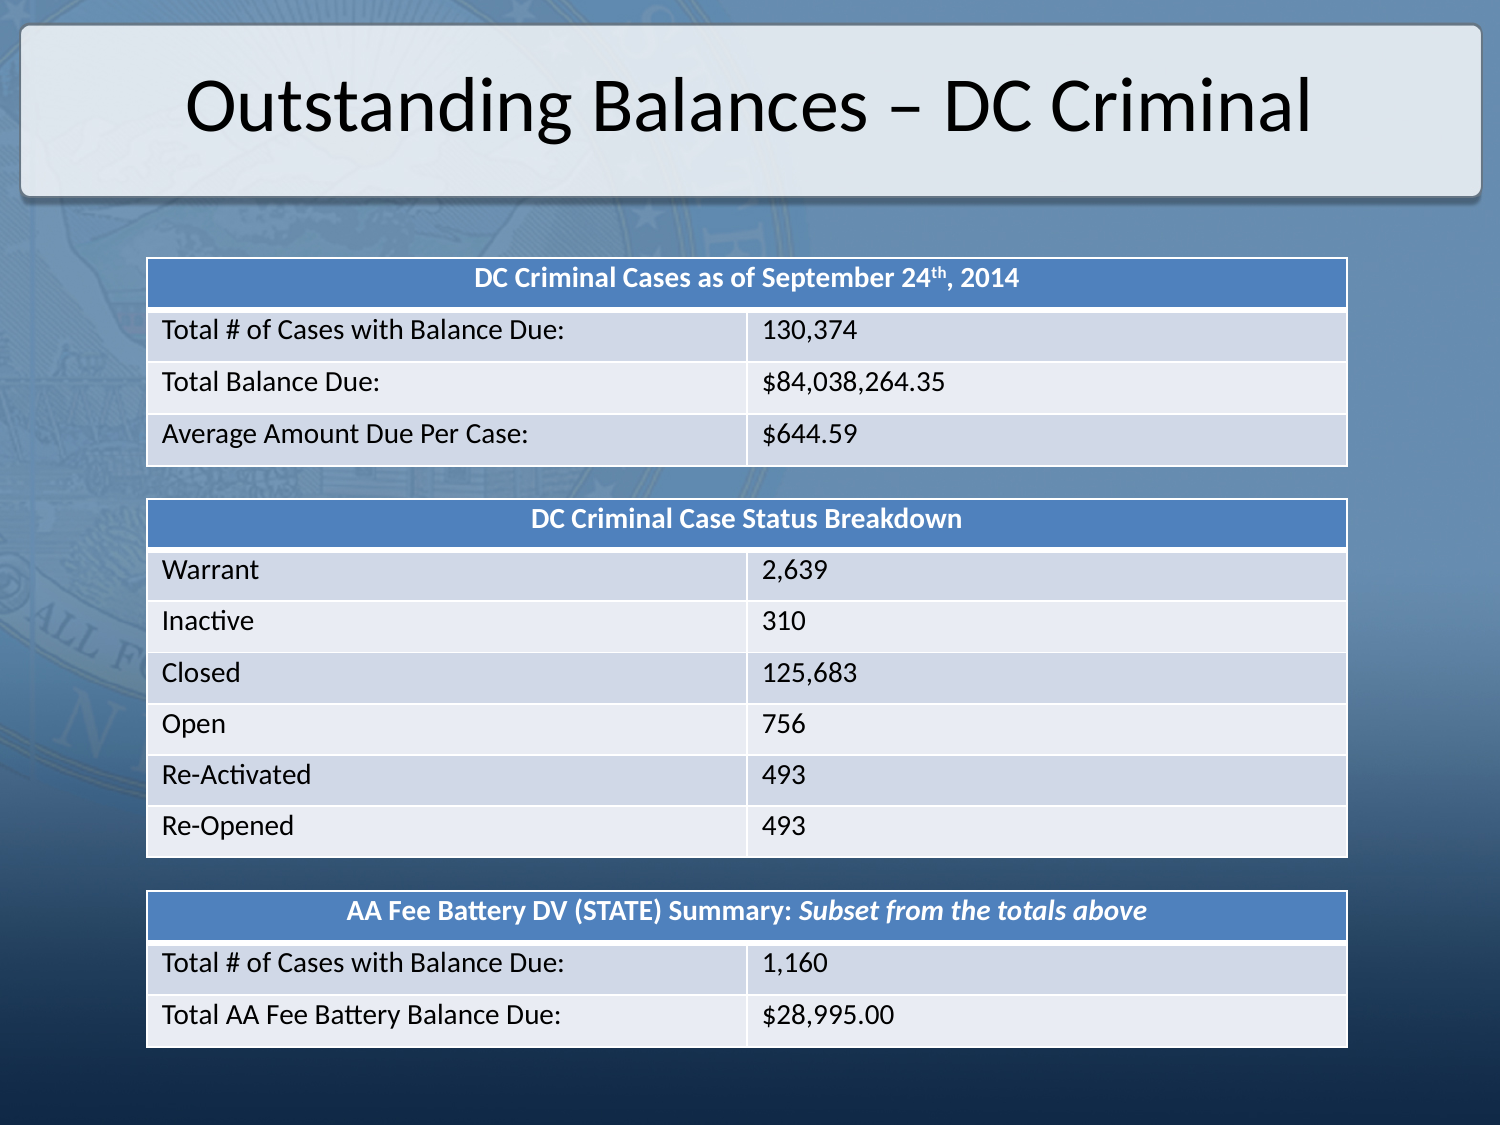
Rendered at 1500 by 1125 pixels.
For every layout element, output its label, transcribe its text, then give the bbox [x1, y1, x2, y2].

table_cell 2,639 [748, 553, 1346, 600]
table_header DC Criminal Cases as of September 24th, 2014 [148, 259, 1346, 307]
table_cell $644.59 [748, 415, 1346, 465]
table_cell 125,683 [748, 653, 1346, 703]
table_cell Total Balance Due: [148, 363, 746, 413]
table_cell Closed [148, 653, 746, 703]
table_cell Inactive [148, 602, 746, 652]
table_cell $28,995.00 [748, 996, 1346, 1046]
table_cell 756 [748, 705, 1346, 754]
table_cell Total # of Cases with Balance Due: [148, 313, 746, 361]
table_cell Total AA Fee Battery Balance Due: [148, 996, 746, 1046]
table_cell Re-Activated [148, 756, 746, 805]
table_cell $84,038,264.35 [748, 363, 1346, 413]
table_cell 130,374 [748, 313, 1346, 361]
title Outstanding Balances – DC Criminal [75, 12, 1425, 188]
table_cell 493 [748, 807, 1346, 856]
table_cell Re-Opened [148, 807, 746, 856]
table_cell 310 [748, 602, 1346, 652]
table_cell Open [148, 705, 746, 754]
table_cell 493 [748, 756, 1346, 805]
table_header AA Fee Battery DV (STATE) Summary: Subset from the totals above [148, 892, 1346, 940]
table_cell Warrant [148, 553, 746, 600]
table_header DC Criminal Case Status Breakdown [148, 500, 1346, 547]
picture [0, 0, 1500, 1125]
table_cell Total # of Cases with Balance Due: [148, 946, 746, 994]
table_cell 1,160 [748, 946, 1346, 994]
table_cell Average Amount Due Per Case: [148, 415, 746, 465]
